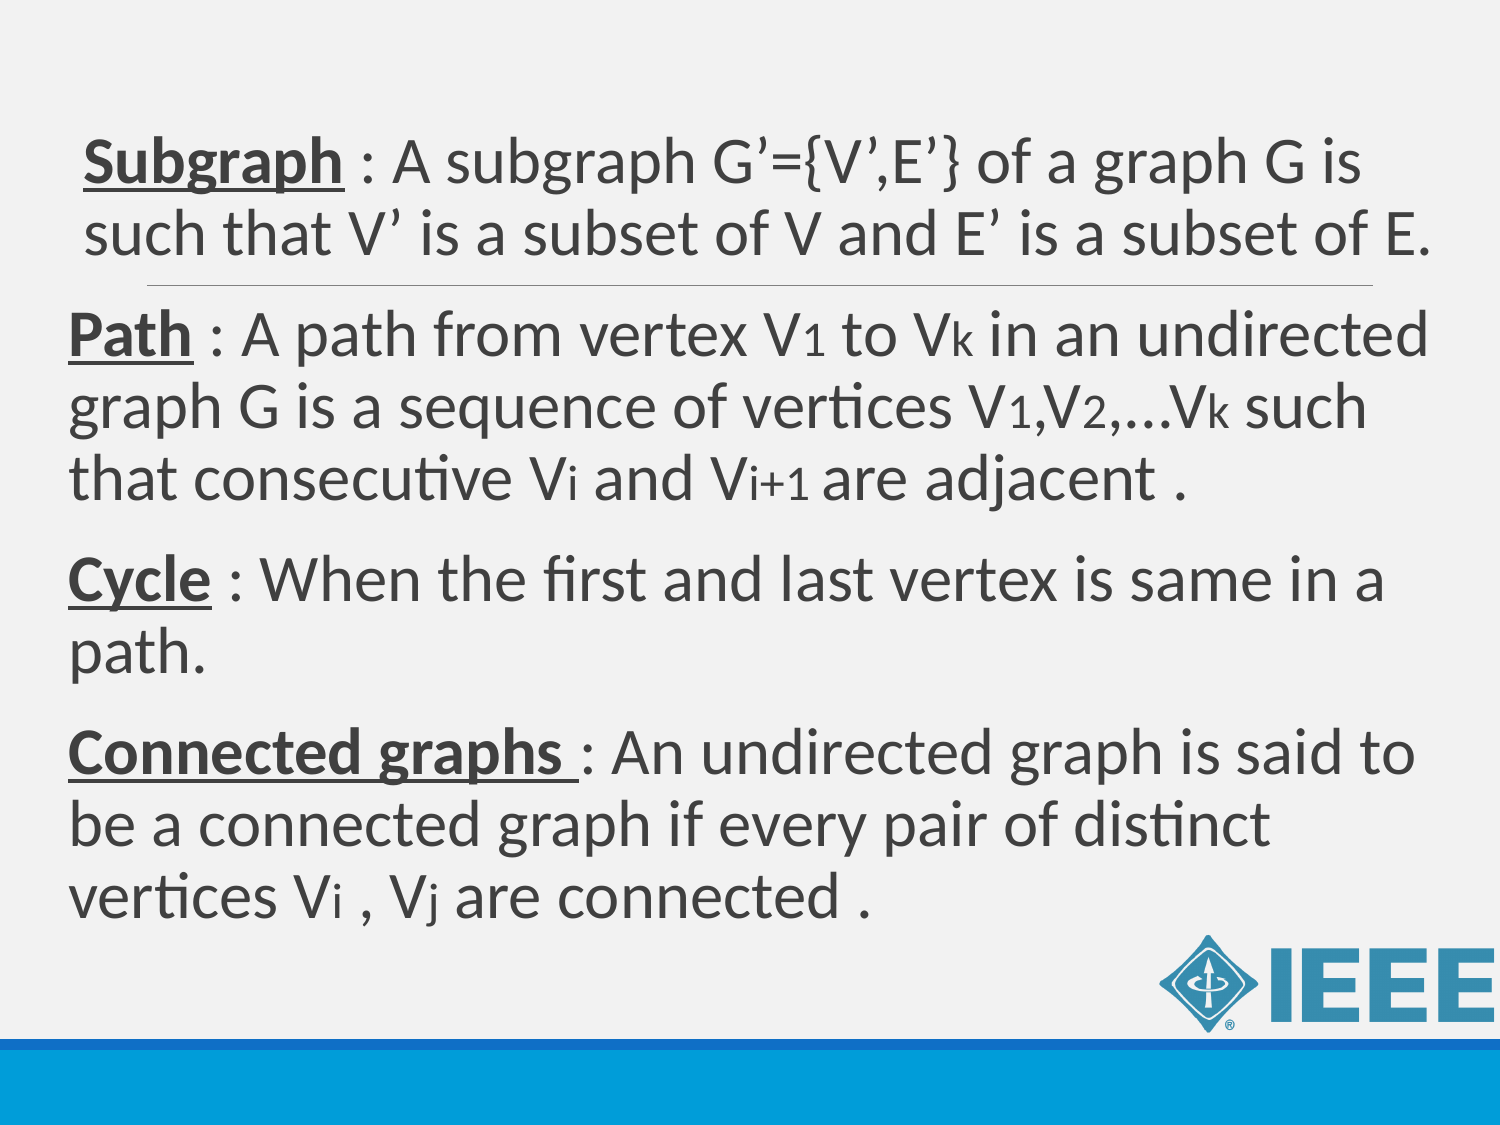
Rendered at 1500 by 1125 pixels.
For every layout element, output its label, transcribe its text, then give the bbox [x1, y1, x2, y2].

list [1149, 926, 1500, 1044]
list Subgraph : A subgraph G’={V’,E’} of a graph G is such that V’ is a subset of V and E’ is a subset of E. Path : A path from vertex V1 to Vk in an undirected graph G is a sequence of vertices V1,V2,...Vk such that consecutive Vi and Vi+1 are adjacent . Cycle : When the first and last vertex is same in a path. Connected graphs : An undirected graph is said to be a connected graph if every pair of distinct vertices Vi , Vj are connected . [68, 118, 1471, 874]
